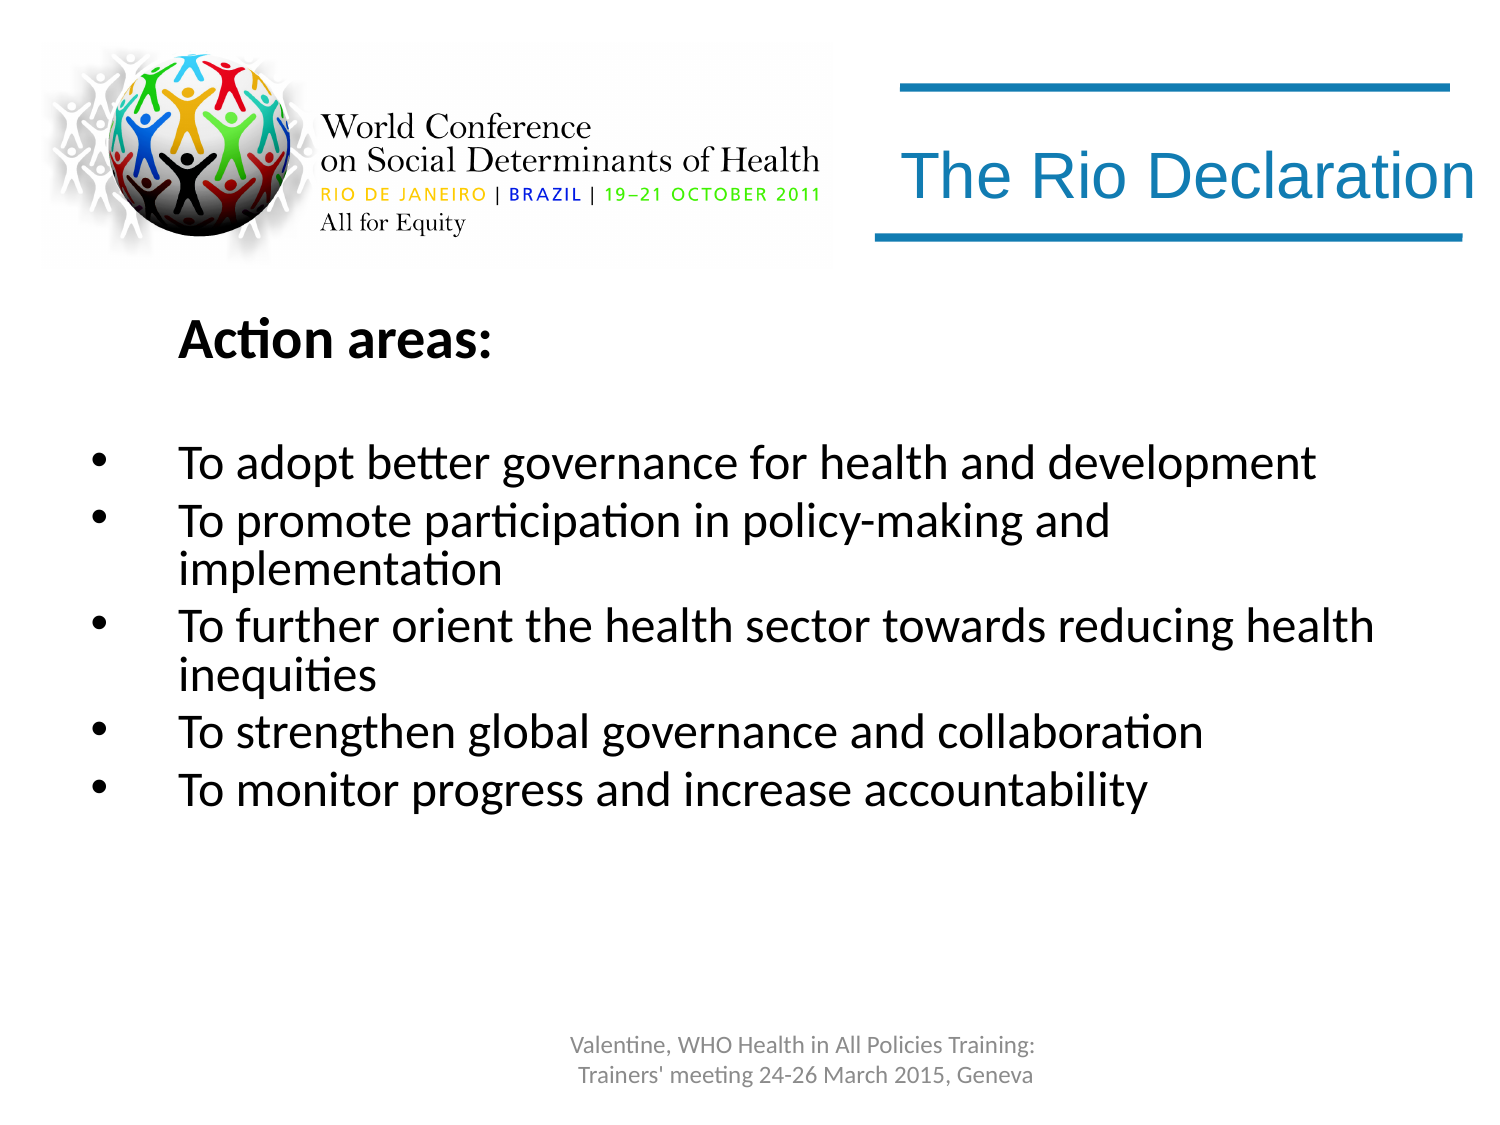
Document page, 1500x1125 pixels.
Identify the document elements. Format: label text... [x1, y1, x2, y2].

title The Rio Declaration [900, 24, 1500, 213]
footer Valentine, WHO Health in All Policies Training: Trainers' meeting 24-26 March 2015, Geneva [500, 1037, 1113, 1110]
list Action areas: To adopt better governance for health and development To promote participation in policy-making and implementation To further orient the health sector towards reducing health inequities To strengthen global governance and collaboration To monitor progress and increase accountability [90, 290, 1416, 987]
picture [40, 42, 834, 269]
